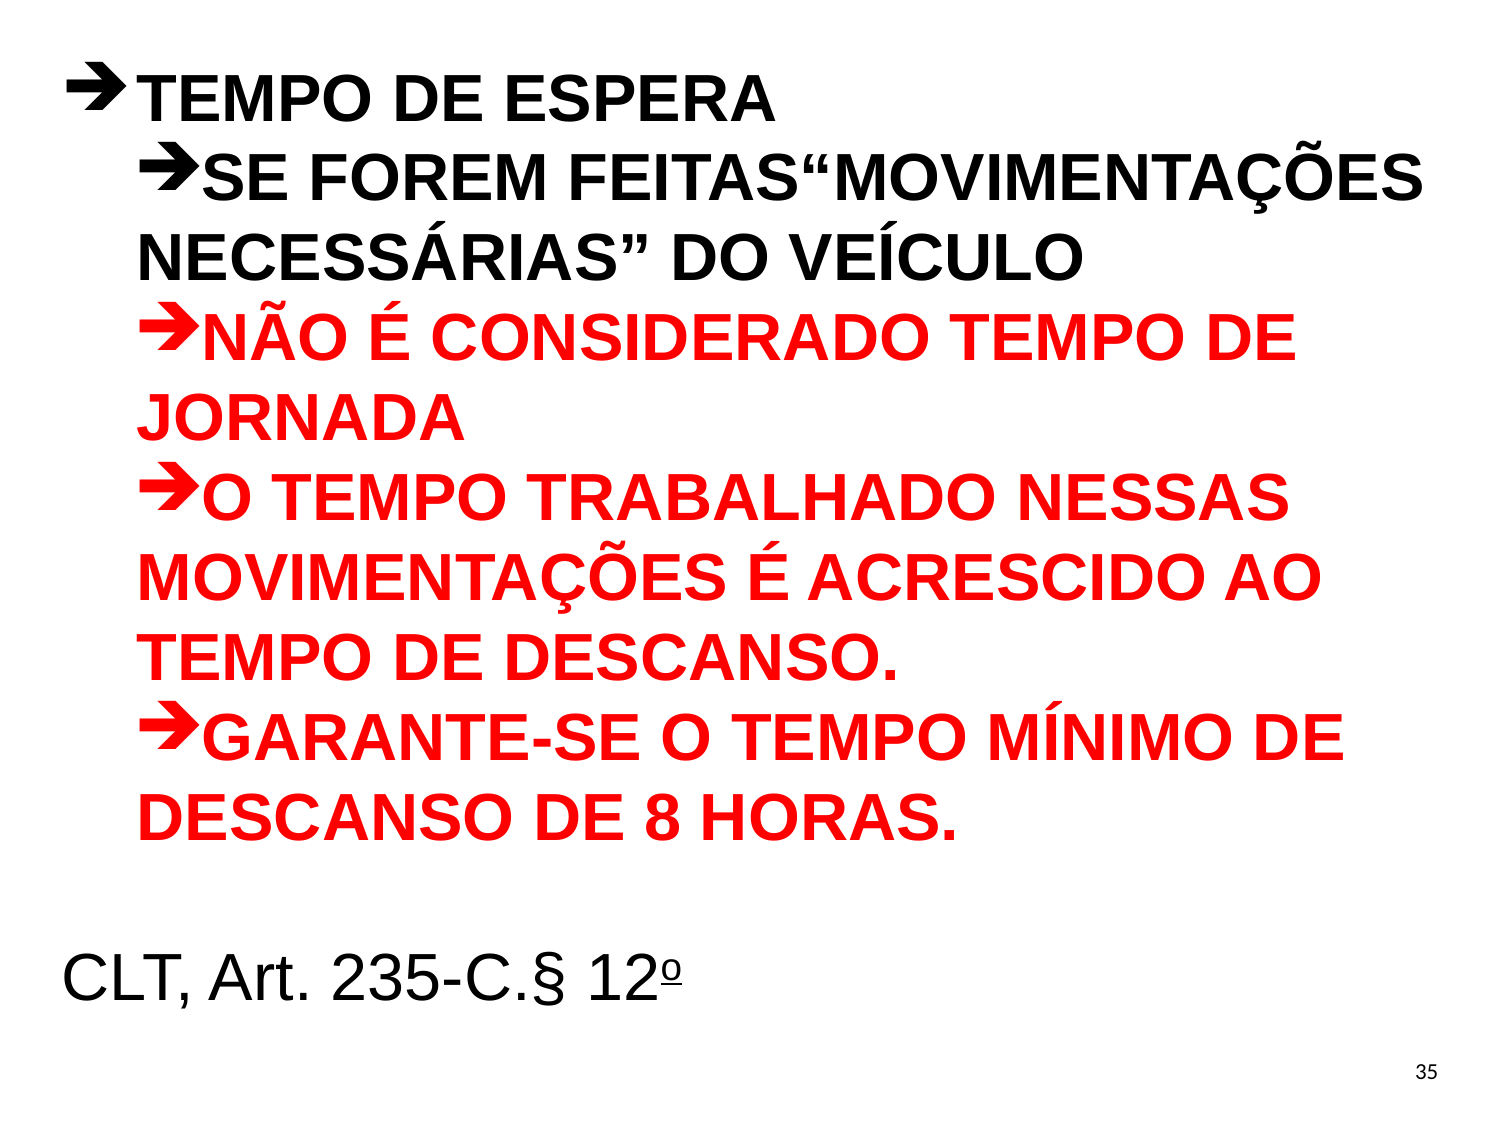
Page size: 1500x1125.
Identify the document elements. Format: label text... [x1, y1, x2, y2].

text_box 35 [46, 1054, 1454, 1092]
text_box TEMPO DE ESPERA SE FOREM FEITAS“MOVIMENTAÇÕES NECESSÁRIAS” DO VEÍCULO NÃO É CONSIDERADO TEMPO DE JORNADA O TEMPO TRABALHADO NESSAS MOVIMENTAÇÕES É ACRESCIDO AO TEMPO DE DESCANSO. GARANTE-SE O TEMPO MÍNIMO DE DESCANSO DE 8 HORAS. CLT, Art. 235-C.§ 12o [46, 46, 1454, 1043]
